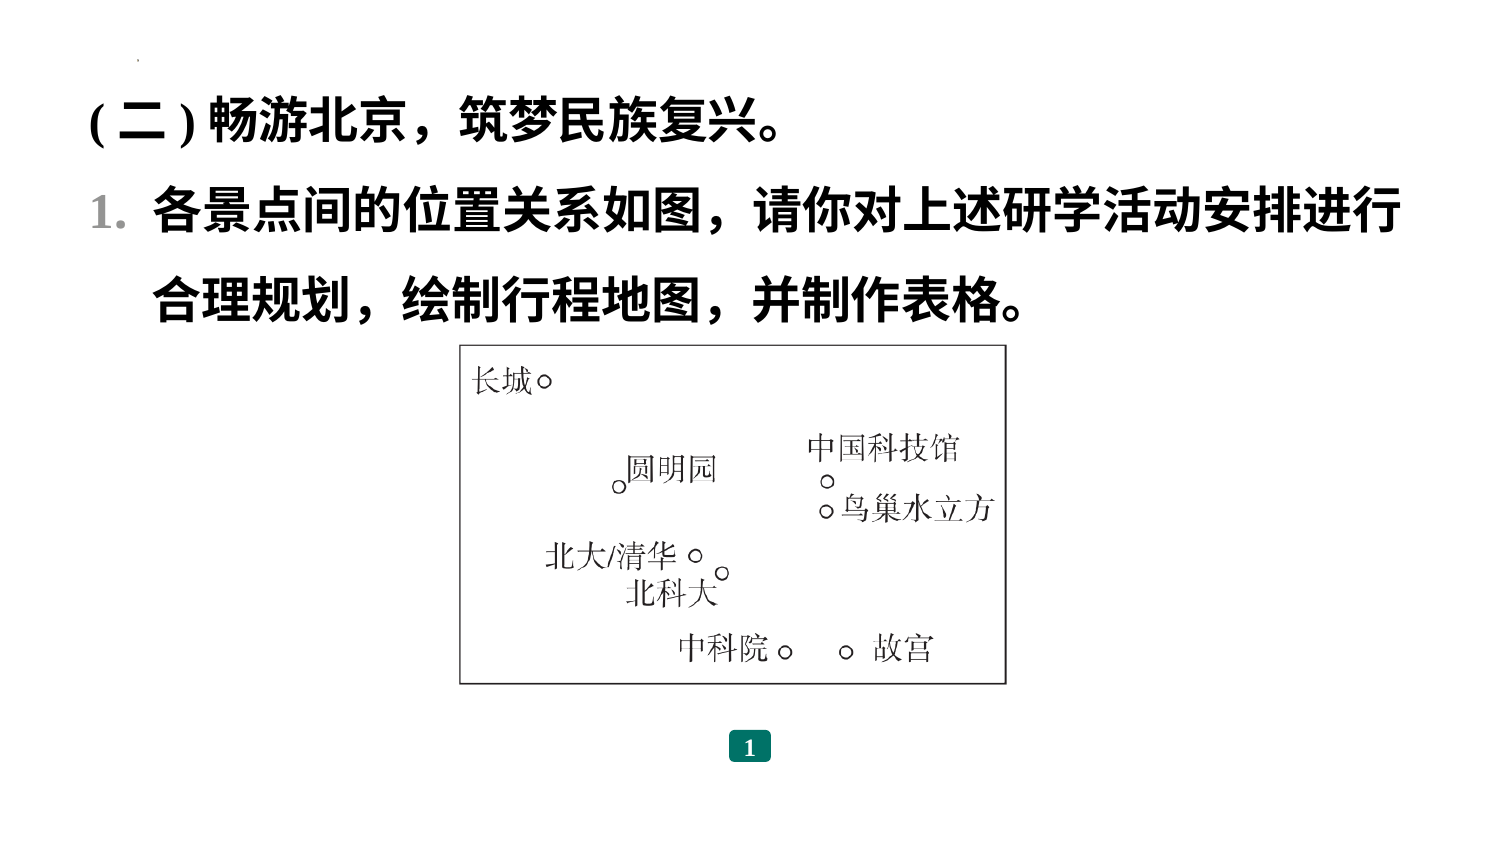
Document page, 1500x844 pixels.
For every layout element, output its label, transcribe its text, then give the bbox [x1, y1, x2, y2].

picture [433, 325, 1036, 716]
text_box 1 [728, 728, 772, 764]
text_box (二)畅游北京，筑梦民族复兴。 1. 各景点间的位置关系如图，请你对上述研学活动安排进行 合理规划，绘制行程地图，并制作表格。 [88, 58, 1474, 318]
